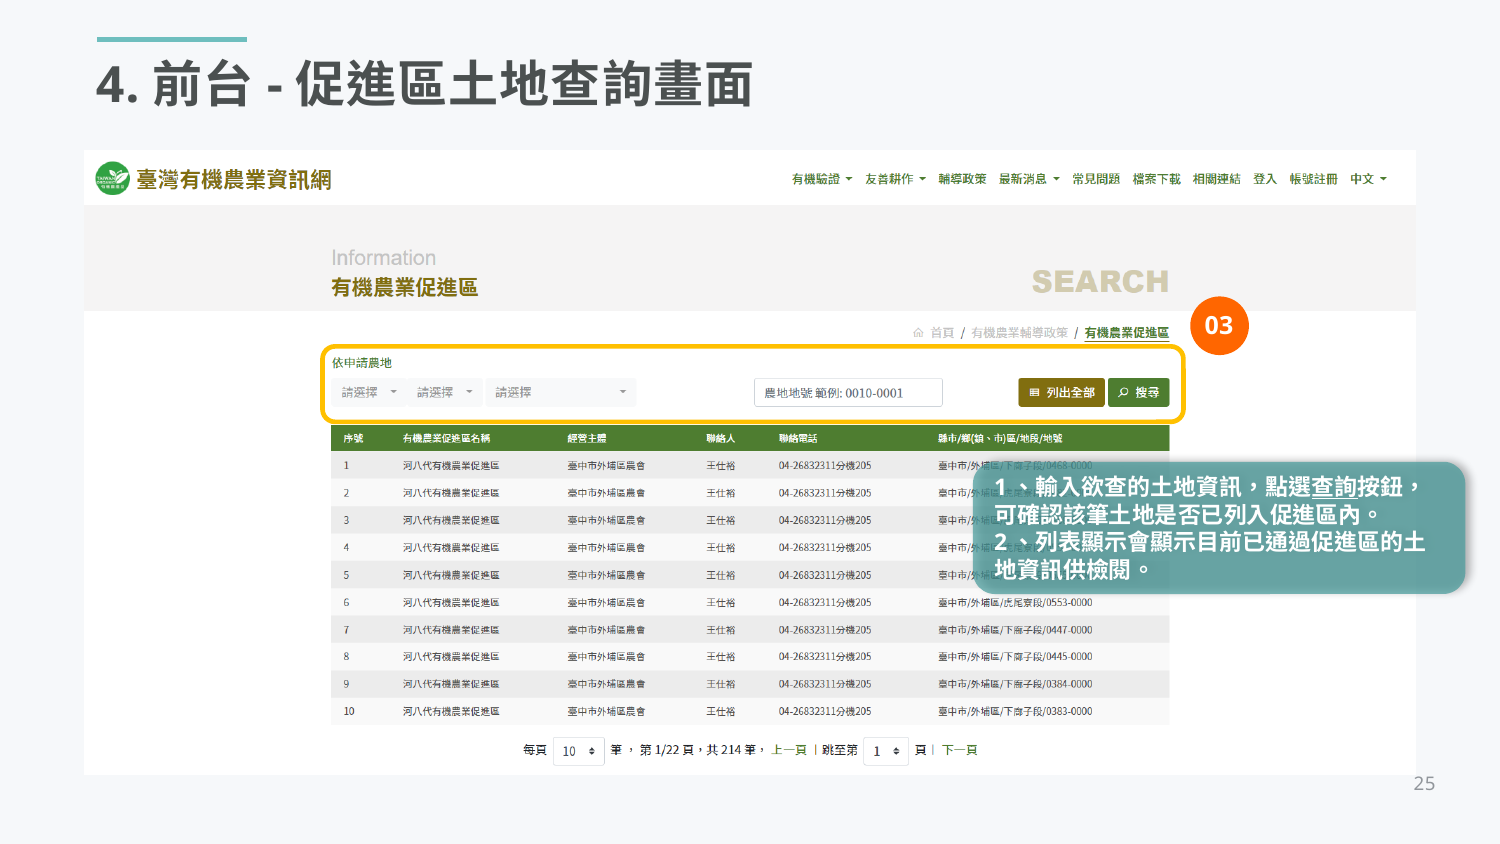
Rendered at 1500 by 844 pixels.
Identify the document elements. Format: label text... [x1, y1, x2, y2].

list 4.前台-促進區土地查詢畫面 [95, 52, 1401, 116]
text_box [1190, 296, 1249, 356]
text_box 1、輸入欲查的土地資訊，點選查詢按鈕，可確認該筆土地是否已列入促進區內。 2、列表顯示會顯示目前已通過促進區的土地資訊供檢閱。 [1416, 460, 1467, 596]
picture [84, 150, 1416, 775]
